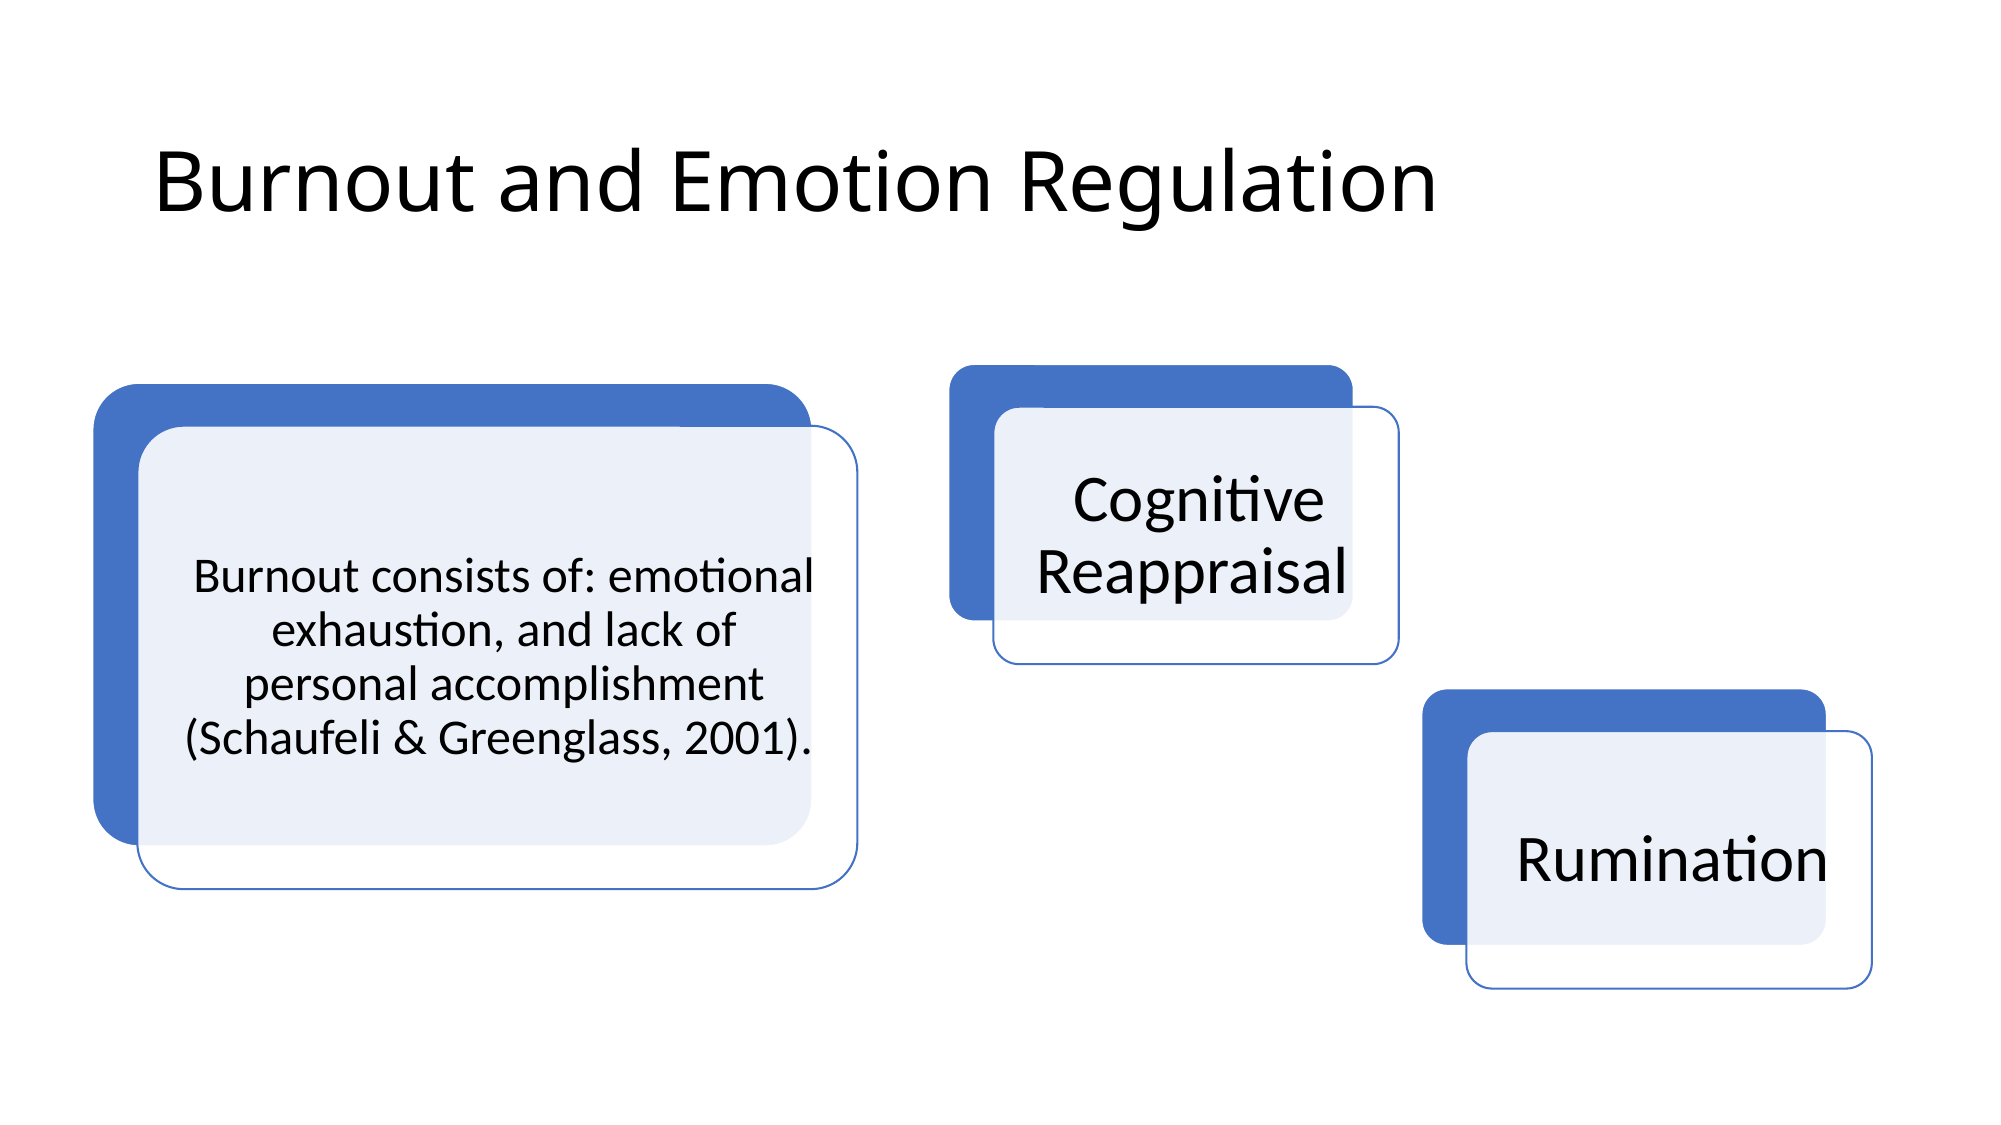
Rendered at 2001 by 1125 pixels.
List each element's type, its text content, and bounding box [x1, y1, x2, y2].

title Burnout and Emotion Regulation [137, 91, 1863, 278]
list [137, 299, 1895, 1014]
